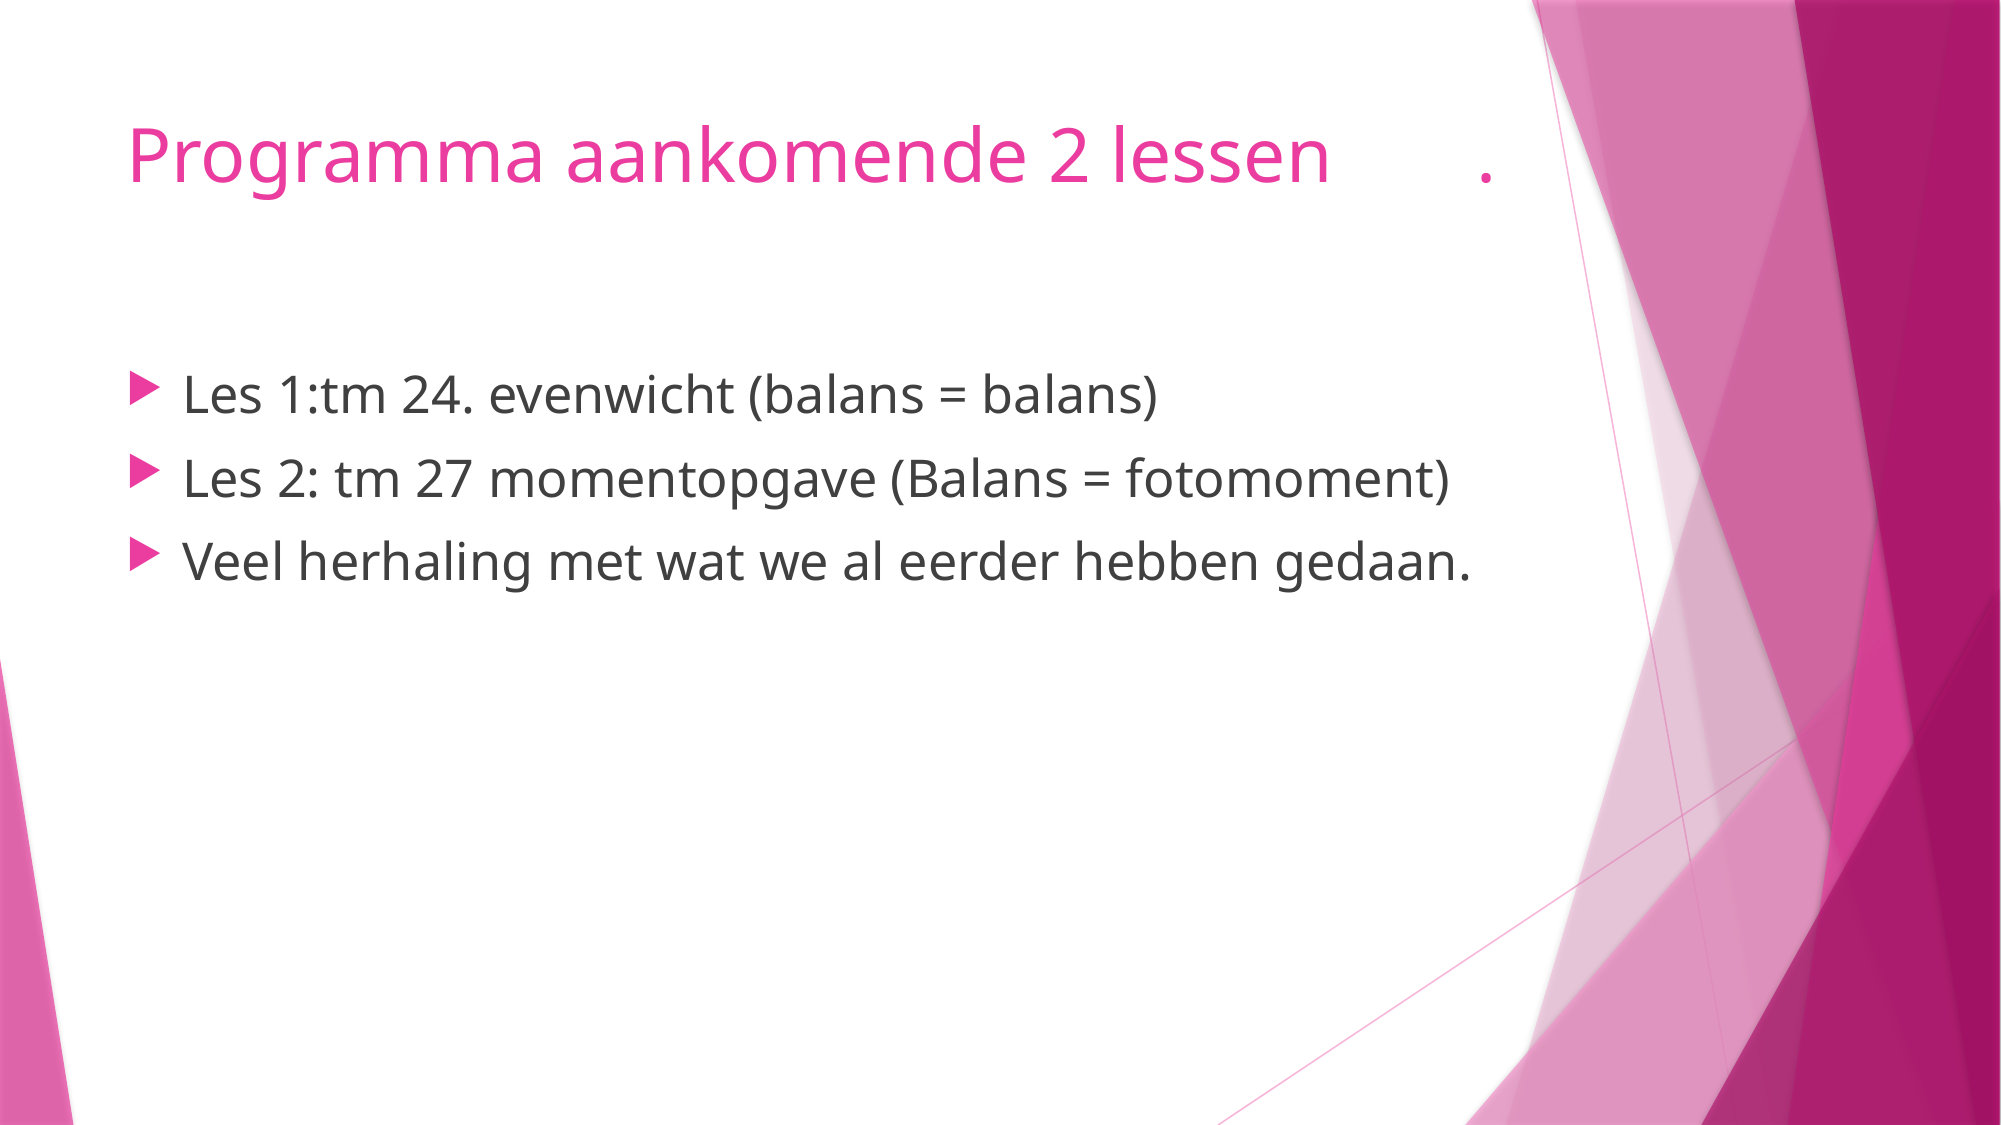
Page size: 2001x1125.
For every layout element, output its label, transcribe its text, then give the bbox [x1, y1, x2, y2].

list Les 1:tm 24. evenwicht (balans = balans) Les 2: tm 27 momentopgave (Balans = fotomoment) Veel herhaling met wat we al eerder hebben gedaan. [111, 354, 1522, 992]
title Programma aankomende 2 lessen . [111, 99, 1522, 317]
